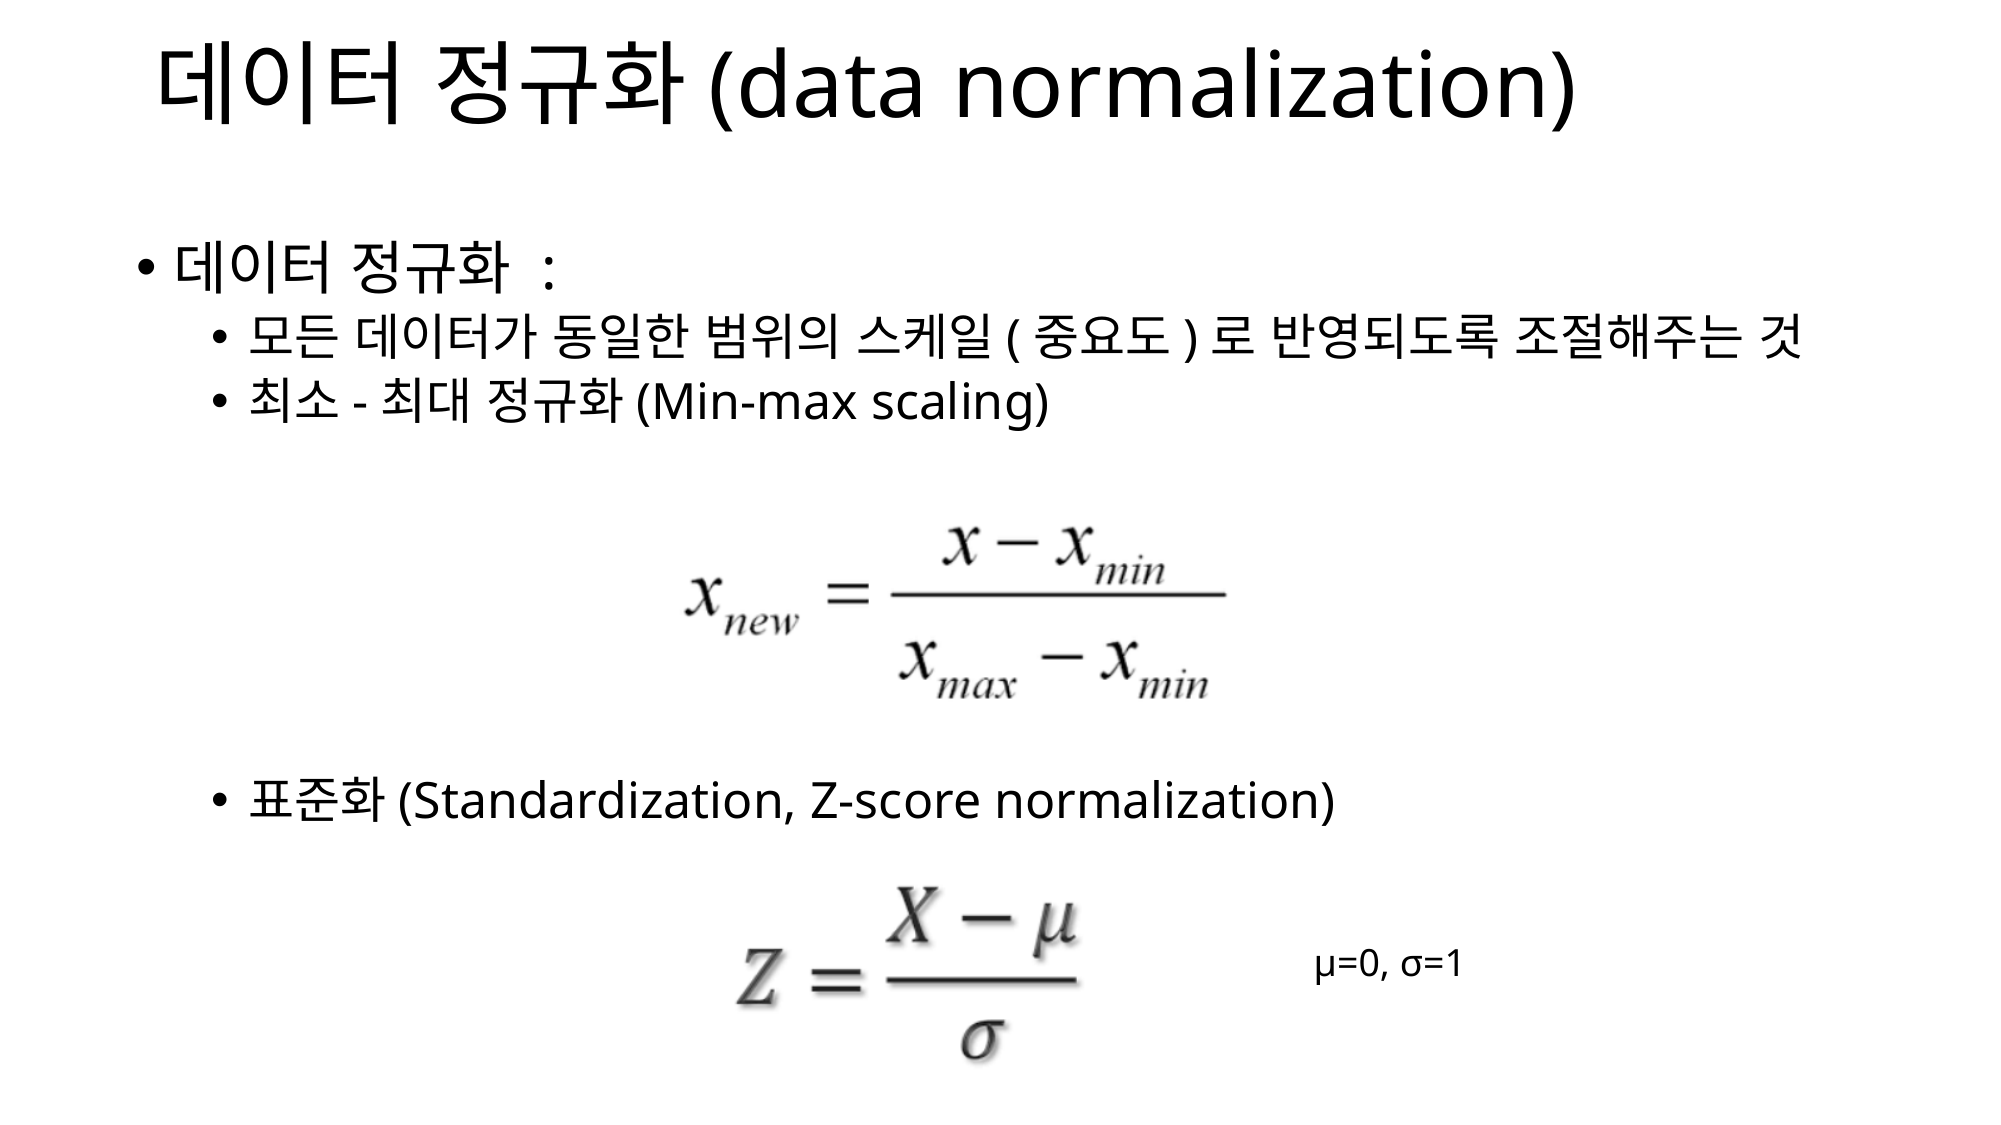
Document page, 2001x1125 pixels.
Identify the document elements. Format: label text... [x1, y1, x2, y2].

title 데이터 정규화(data normalization) [139, 20, 1865, 156]
picture [666, 498, 1241, 720]
list 데이터 정규화 : 모든 데이터가 동일한 범위의 스케일(중요도)로 반영되도록 조절해주는 것 최소-최대 정규화(Min-max scaling) 표준화(Standardization, Z-score normalization) [121, 231, 1905, 847]
picture [711, 827, 1107, 1096]
text_box μ=0, σ=1 [1299, 931, 1482, 991]
